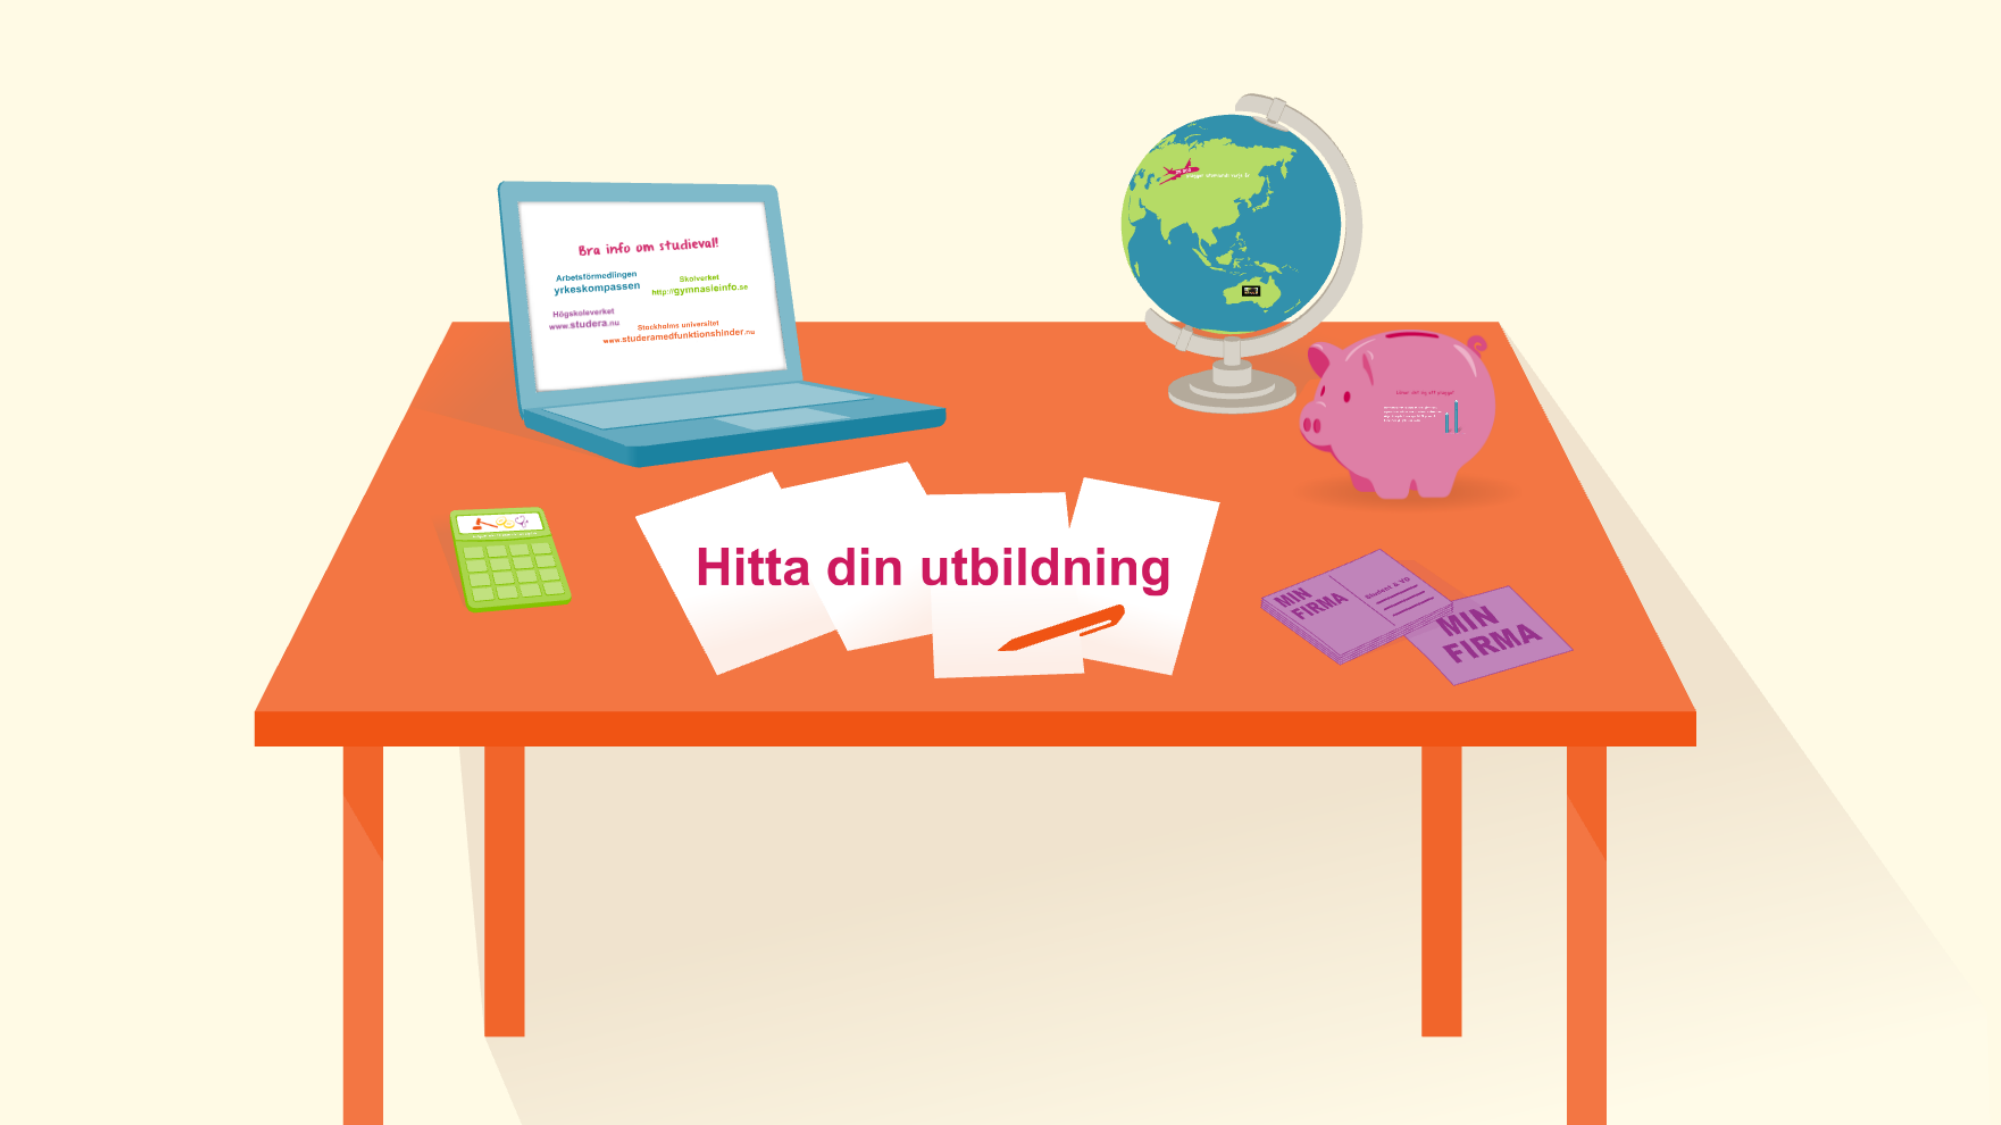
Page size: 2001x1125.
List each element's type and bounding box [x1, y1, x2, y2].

list [0, 0, 2000, 1125]
